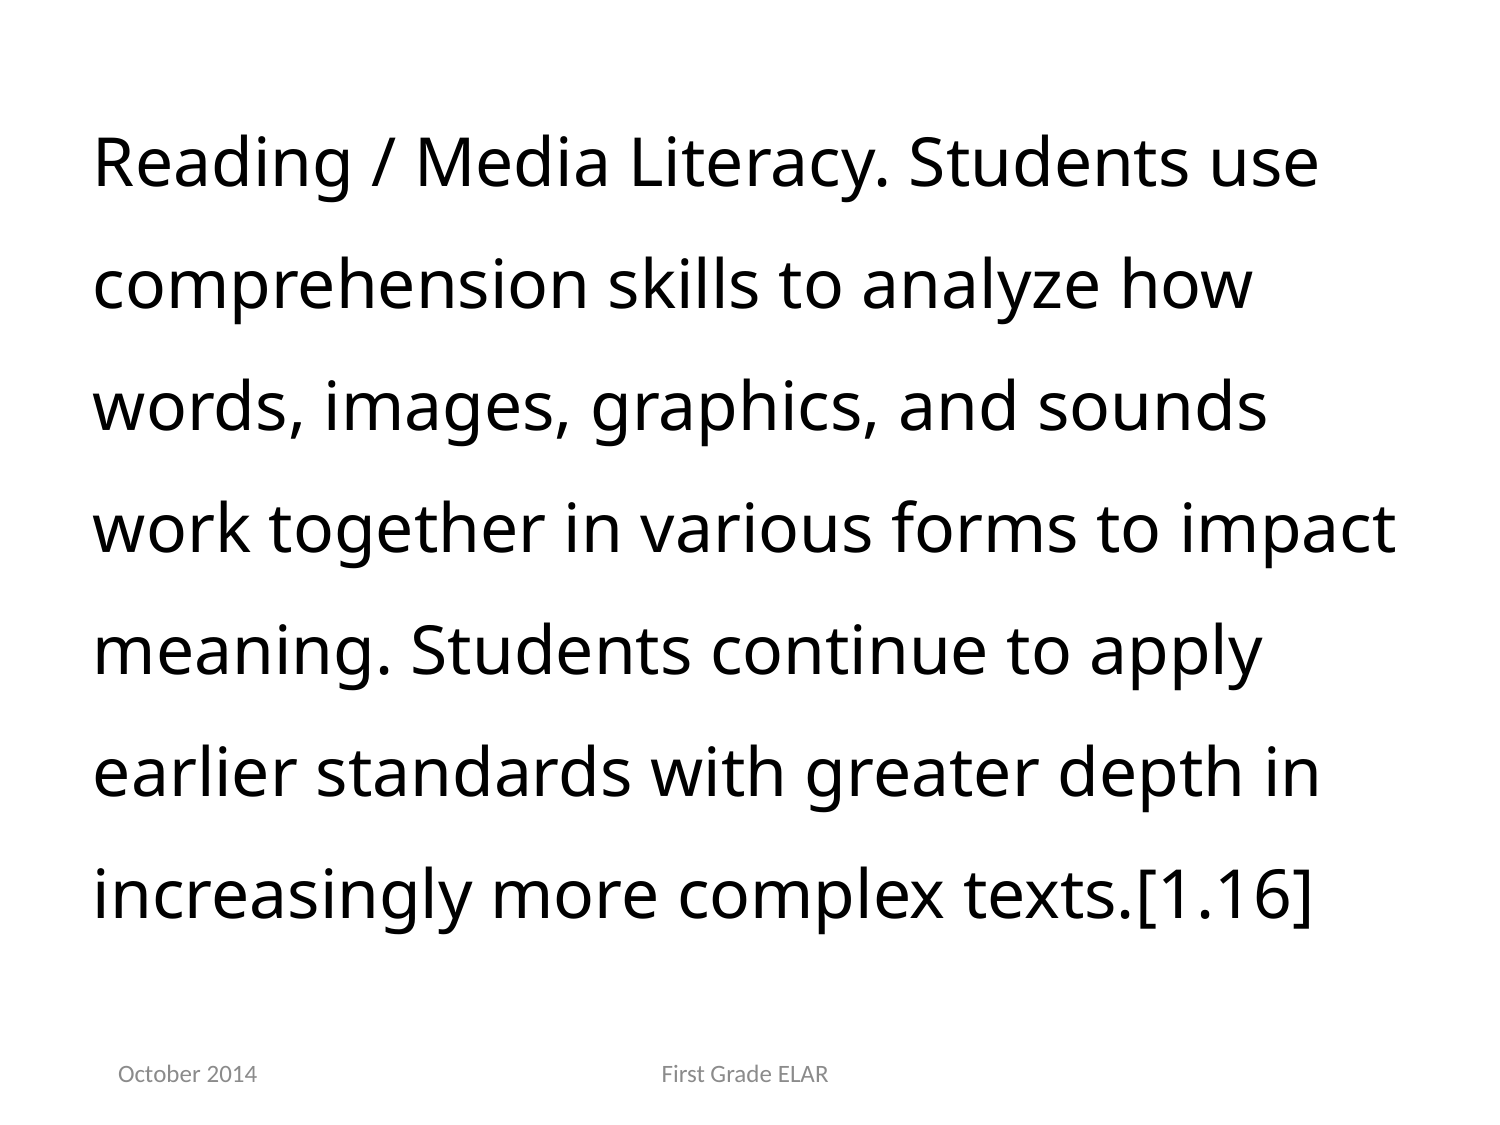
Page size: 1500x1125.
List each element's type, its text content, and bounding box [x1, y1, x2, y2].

subtitle Reading / Media Literacy. Students use comprehension skills to analyze how words, images, graphics, and sounds work together in various forms to impact meaning. Students continue to apply earlier standards with greater depth in increasingly more complex texts.[1.16] [78, 70, 1429, 1014]
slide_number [103, 1042, 441, 1103]
footer First Grade ELAR [492, 1042, 999, 1103]
